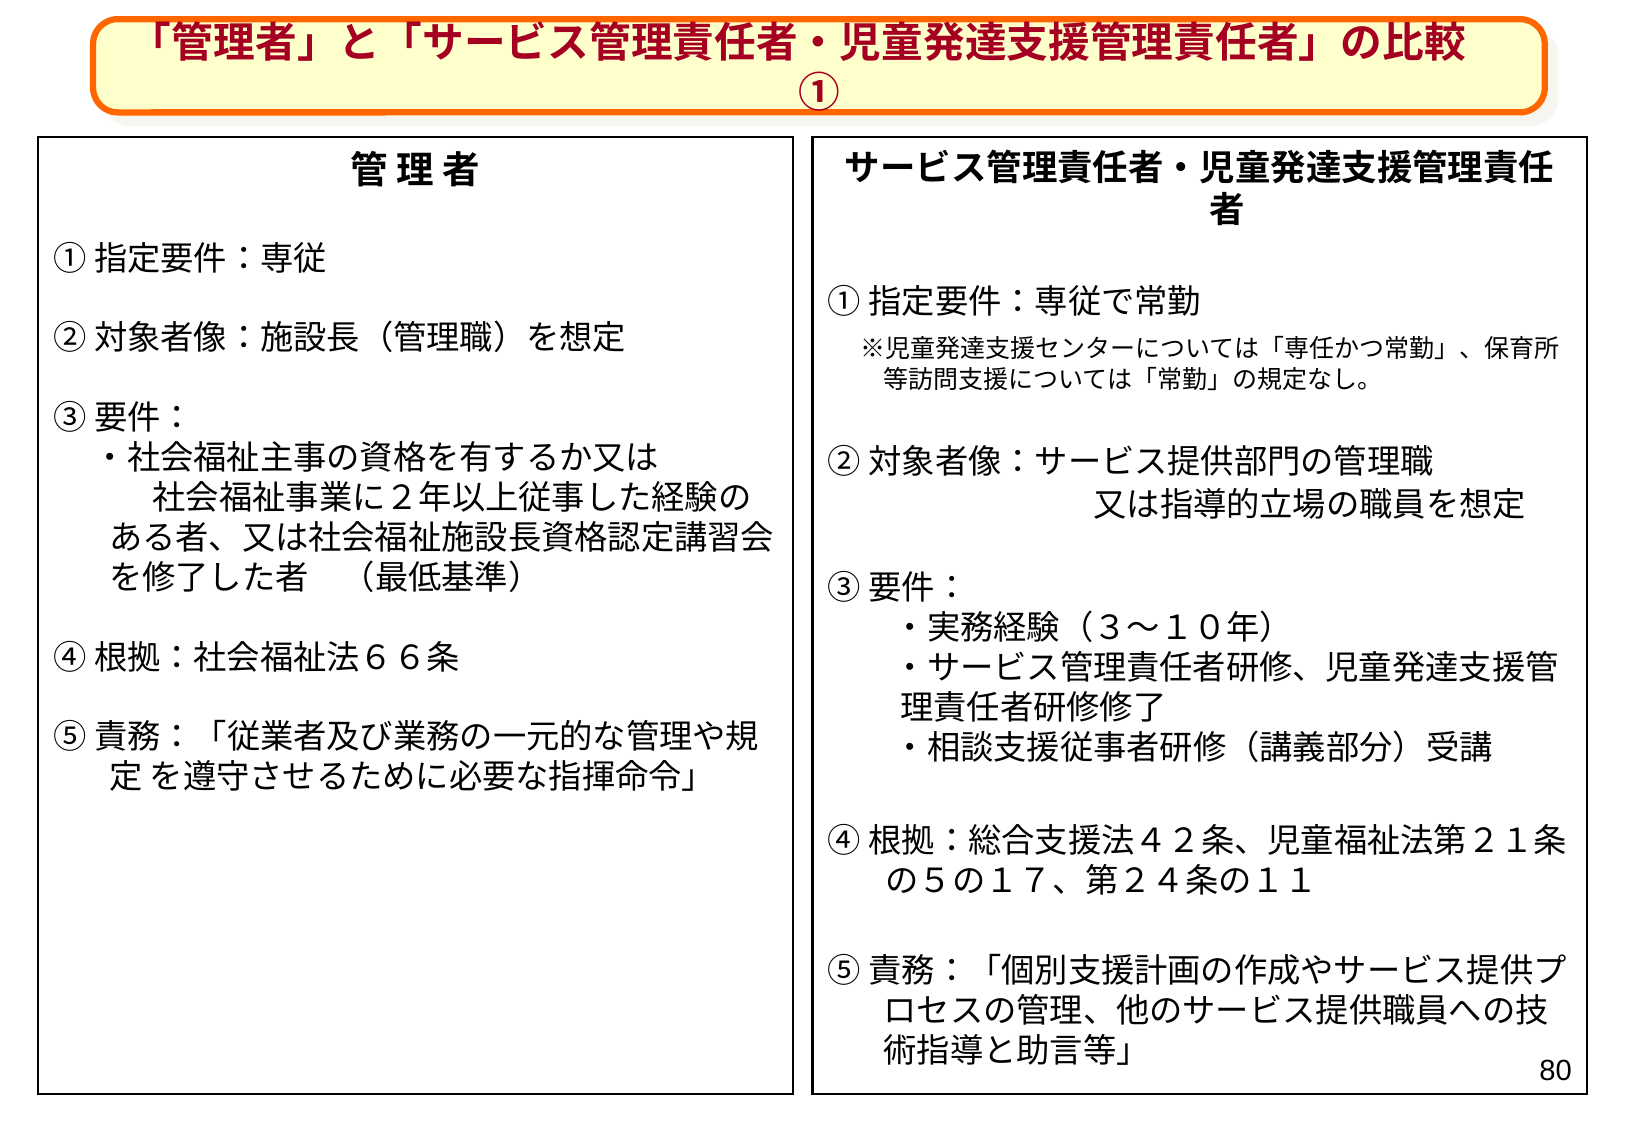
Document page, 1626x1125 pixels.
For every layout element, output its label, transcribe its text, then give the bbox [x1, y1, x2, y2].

text_box サービス管理責任者・児童発達支援管理責任者 ①指定要件：専従で常勤 ※児童発達支援センターについては「専任かつ常勤」、保育所等訪問支援については「常勤」の規定なし。 ②対象者像：サービス提供部門の管理職 又は指導的立場の職員を想定 ③要件： ・実務経験（３～１０年） ・サービス管理責任者研修、児童発達支援管理責任者研修修了 ・相談支援従事者研修（講義部分）受講 ④根拠：総合支援法４２条、児童福祉法第２１条の５の１７、第２４条の１１ ⑤責務：「個別支援計画の作成やサービス提供プロセスの管理、他のサービス提供職員への技術指導と助言等」 [812, 137, 1587, 1094]
text_box 管 理 者 ①指定要件：専従 ②対象者像：施設長（管理職）を想定 ③要件： ・社会福祉主事の資格を有するか又は 社会福祉事業に２年以上従事した経験のある者、又は社会福祉施設長資格認定講習会を修了した者 （最低基準） ④根拠：社会福祉法６６条 ⑤責務：「従業者及び業務の一元的な管理や規定 を遵守させるために必要な指揮命令」 [38, 137, 793, 1094]
slide_number 80 [1248, 1043, 1588, 1096]
text_box 「管理者」と「サービス管理責任者・児童発達支援管理責任者」の比較 ① [93, 19, 1545, 113]
